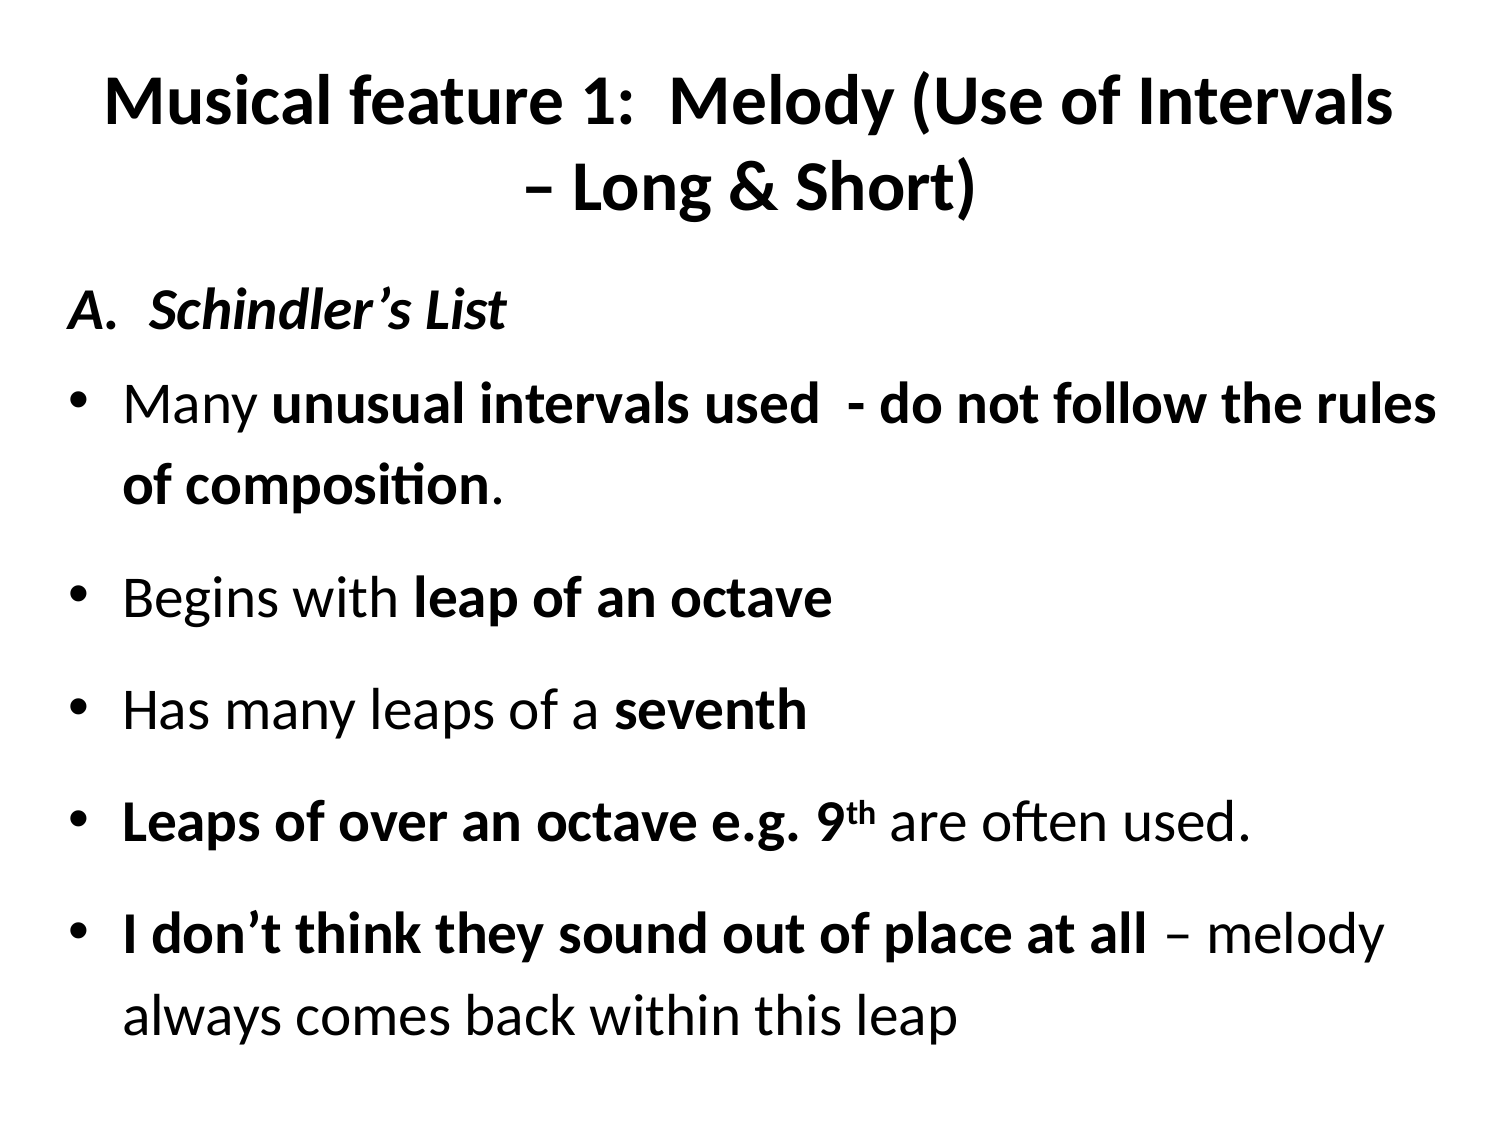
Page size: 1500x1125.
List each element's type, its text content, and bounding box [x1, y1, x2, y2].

list Schindler’s List Many unusual intervals used - do not follow the rules of composition. Begins with leap of an octave Has many leaps of a seventh Leaps of over an octave e.g. 9th are often used. I don’t think they sound out of place at all – melody always comes back within this leap [53, 262, 1459, 1059]
title Musical feature 1: Melody (Use of Intervals – Long & Short) [75, 45, 1425, 233]
